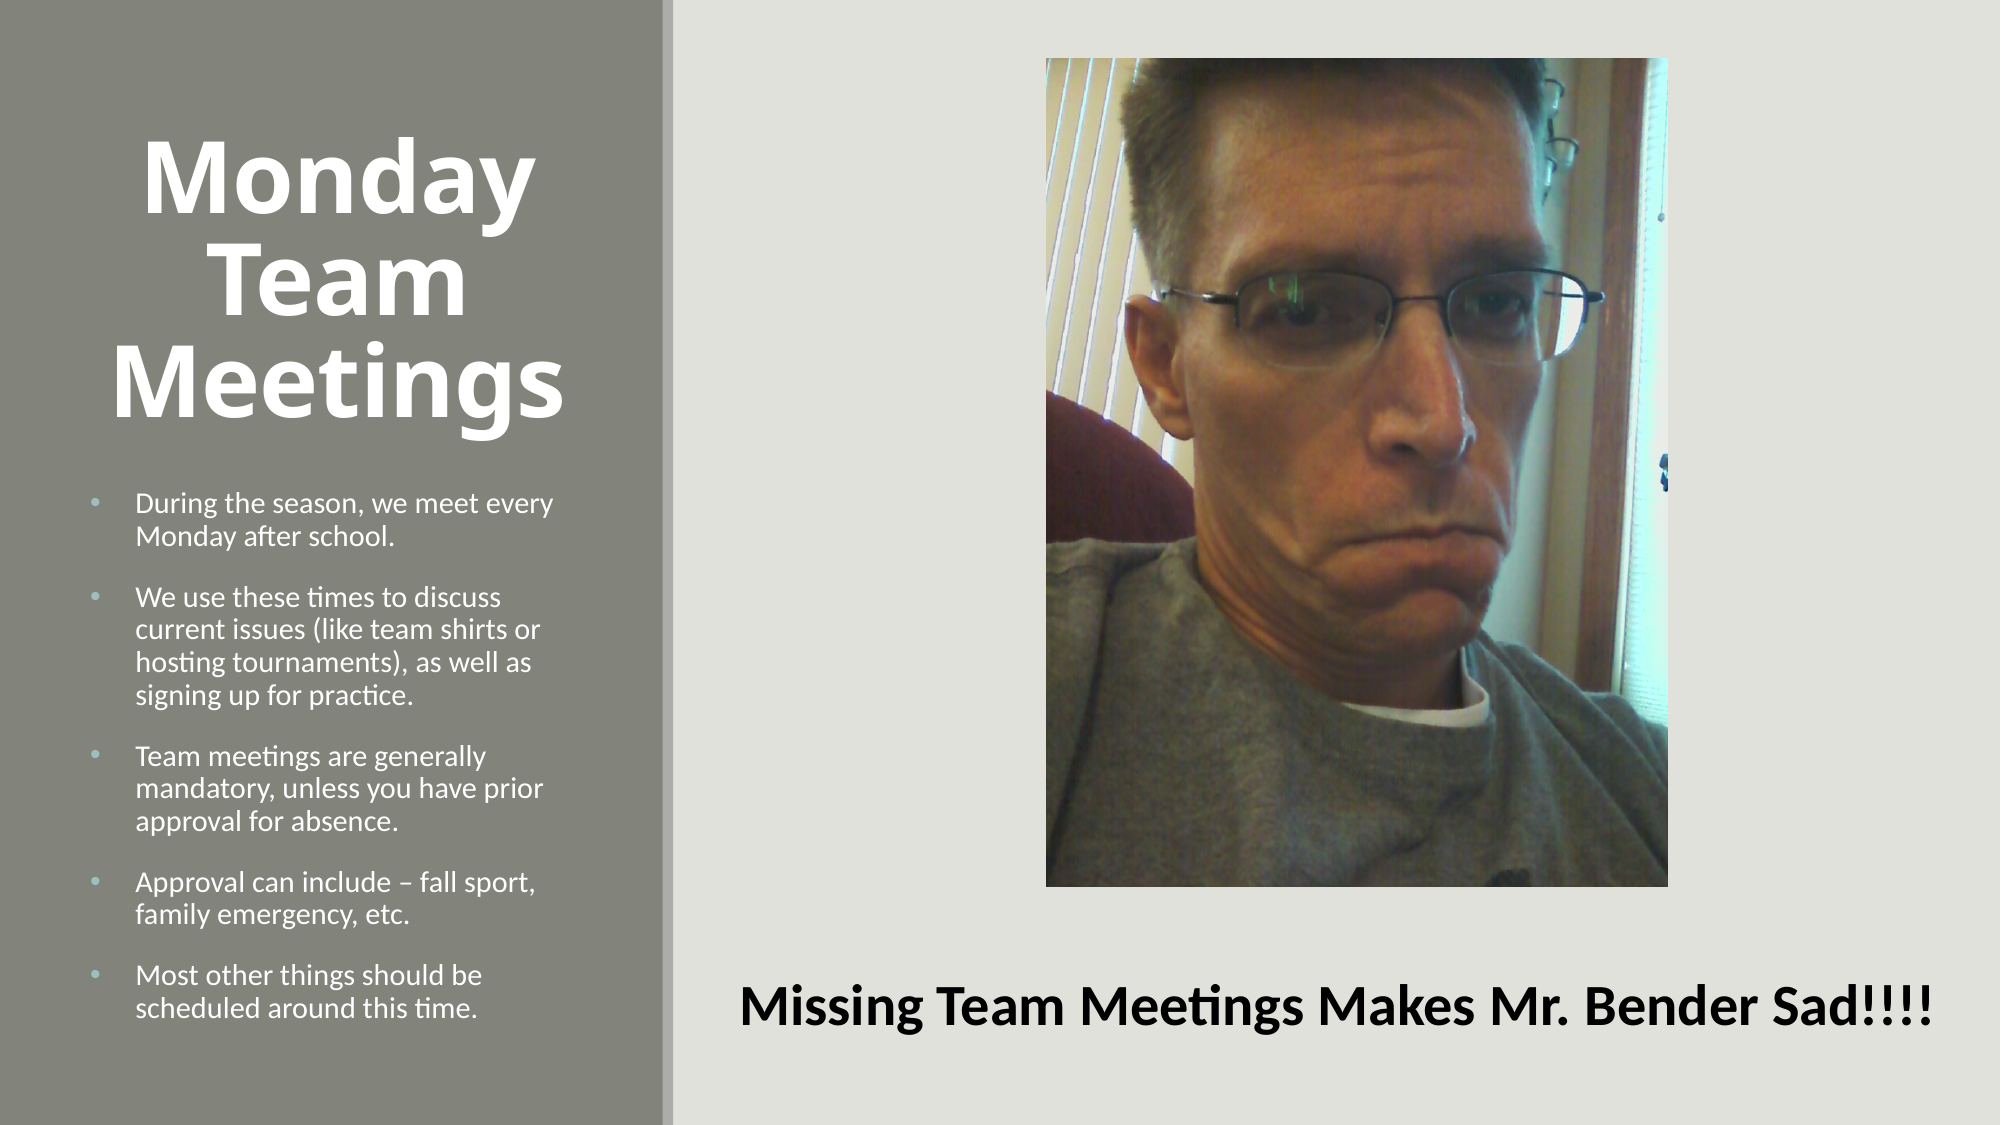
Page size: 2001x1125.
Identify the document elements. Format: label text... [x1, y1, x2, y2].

list During the season, we meet every Monday after school. We use these times to discuss current issues (like team shirts or hosting tournaments), as well as signing up for practice. Team meetings are generally mandatory, unless you have prior approval for absence. Approval can include – fall sport, family emergency, etc. Most other things should be scheduled around this time. [75, 479, 600, 1035]
picture [1046, 59, 1668, 161]
picture [1046, 784, 1668, 886]
title Monday Team Meetings [75, 97, 600, 473]
text_box Missing Team Meetings Makes Mr. Bender Sad!!!! [667, 960, 2000, 1045]
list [941, 161, 1772, 784]
